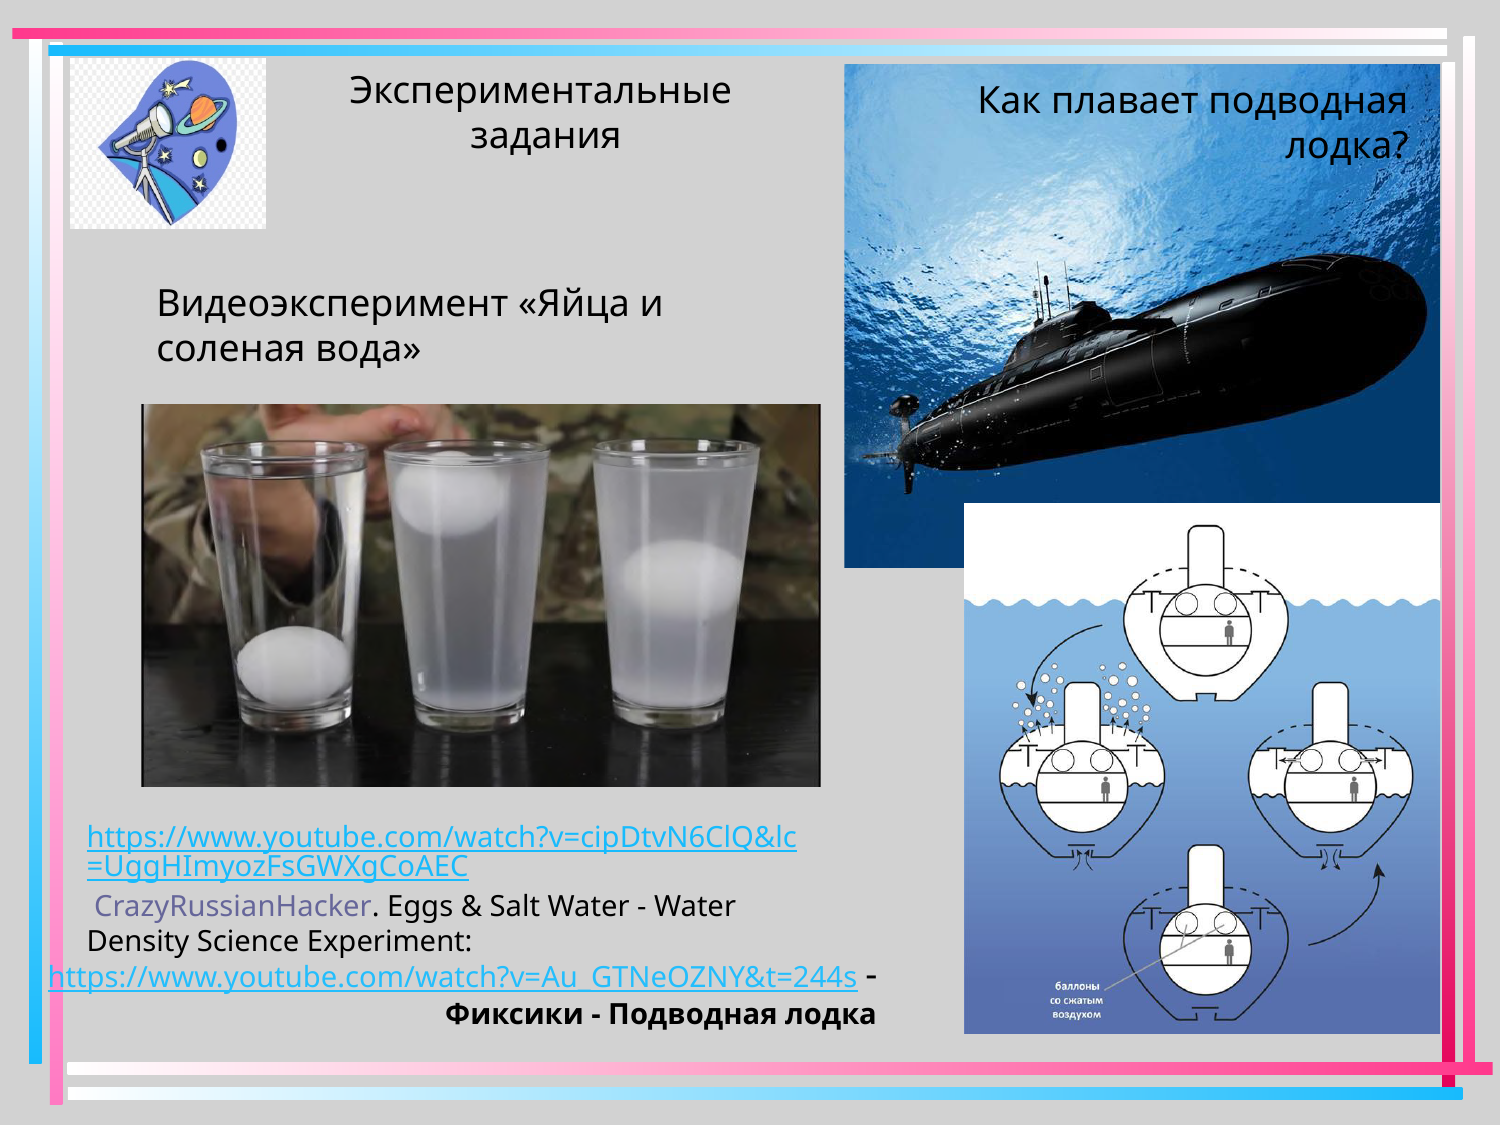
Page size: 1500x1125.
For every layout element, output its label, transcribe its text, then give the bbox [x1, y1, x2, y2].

picture [844, 63, 1441, 1034]
text_box https://www.youtube.com/watch?v=cipDtvN6ClQ&lc=UggHImyozFsGWXgCoAEC CrazyRussianHacker. Eggs & Salt Water - Water Density Science Experiment: [71, 810, 822, 971]
picture [70, 58, 266, 229]
text_box Видеоэксперимент «Яйца и соленая вода» [141, 271, 739, 377]
text_box Экспериментальные задания [271, 58, 821, 164]
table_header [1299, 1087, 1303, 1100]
picture [141, 404, 821, 787]
text_box https://www.youtube.com/watch?v=Au_GTNeOZNY&t=244s -Фиксики - Подводная лодка [24, 942, 893, 1083]
